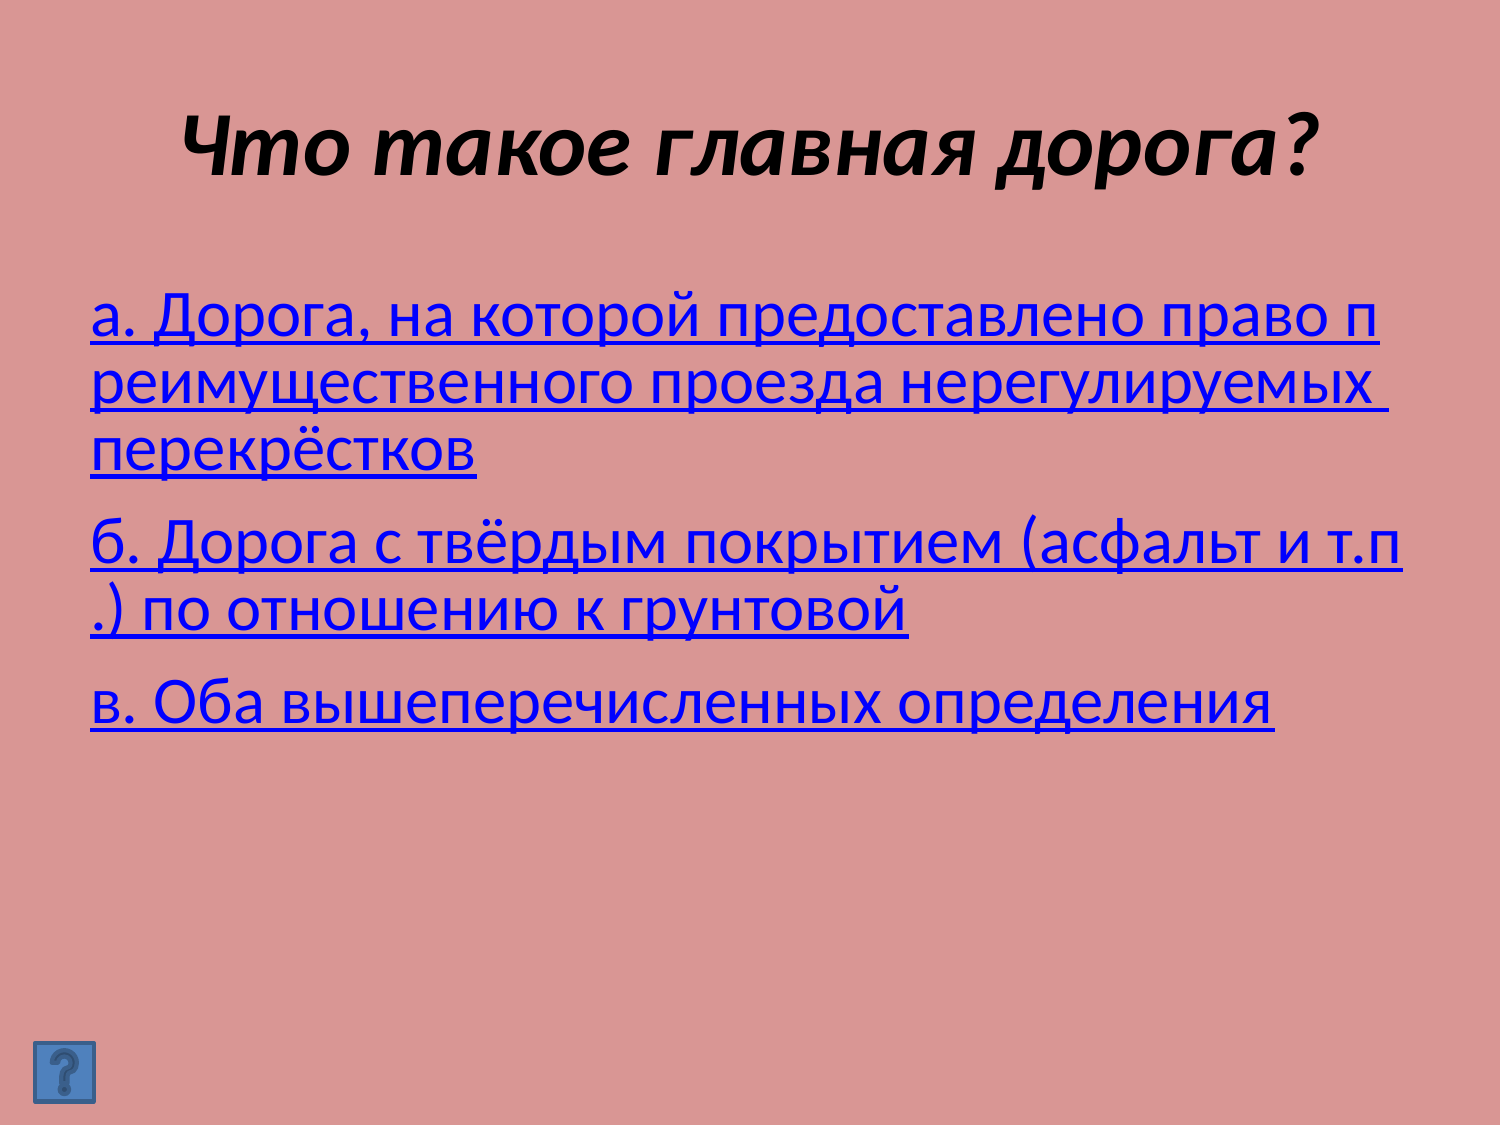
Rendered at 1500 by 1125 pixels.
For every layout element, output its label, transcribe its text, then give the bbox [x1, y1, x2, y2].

text_box [33, 1041, 96, 1104]
title Что такое главная дорога? [74, 44, 1426, 233]
list а. Дорога, на которой предоставлено право преимущественного проезда нерегулируемых перекрёстков б. Дорога с твёрдым покрытием (асфальт и т.п.) по отношению к грунтовой в. Оба вышеперечисленных определения [74, 262, 1426, 1006]
